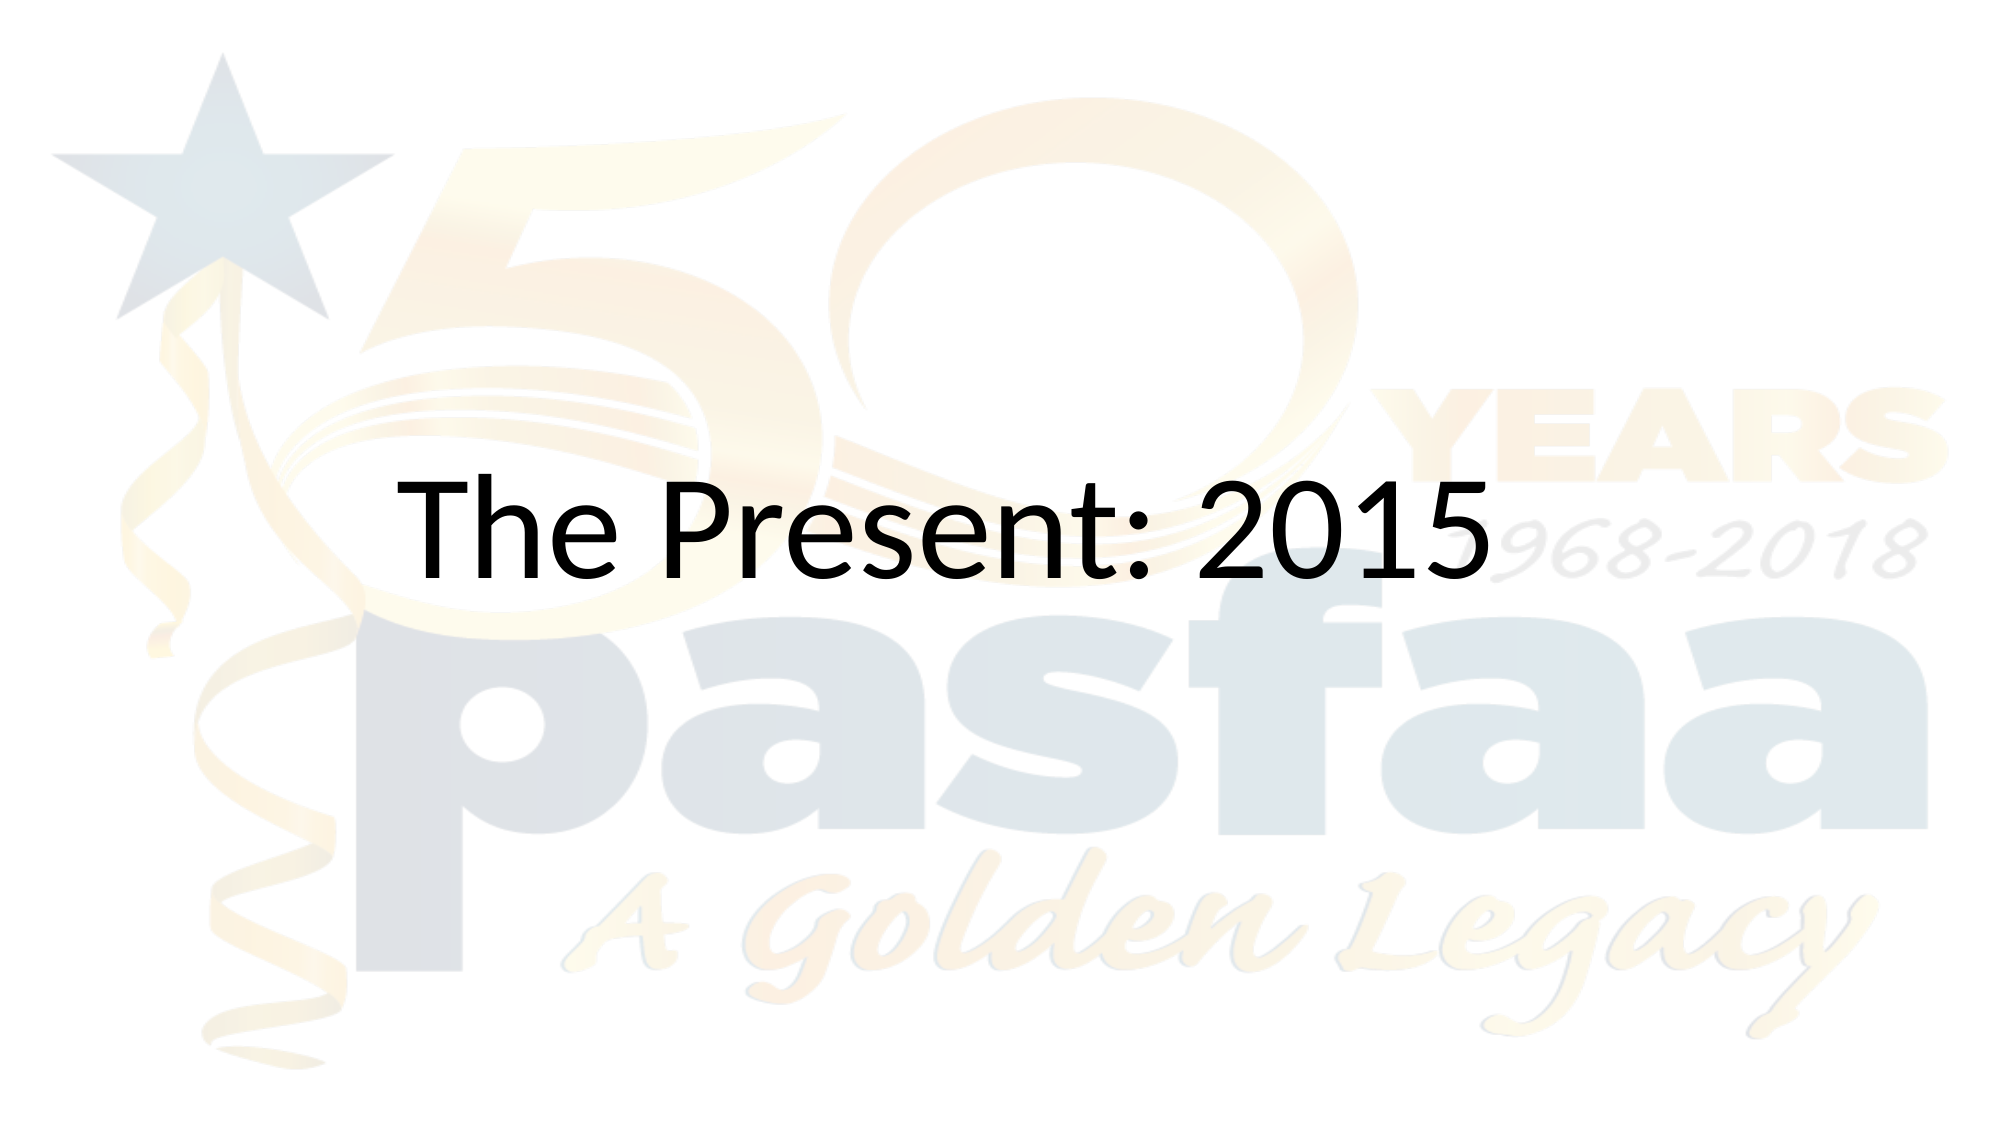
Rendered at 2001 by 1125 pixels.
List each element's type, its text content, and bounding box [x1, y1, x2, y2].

text_box The Present: 2015 [343, 421, 1552, 617]
